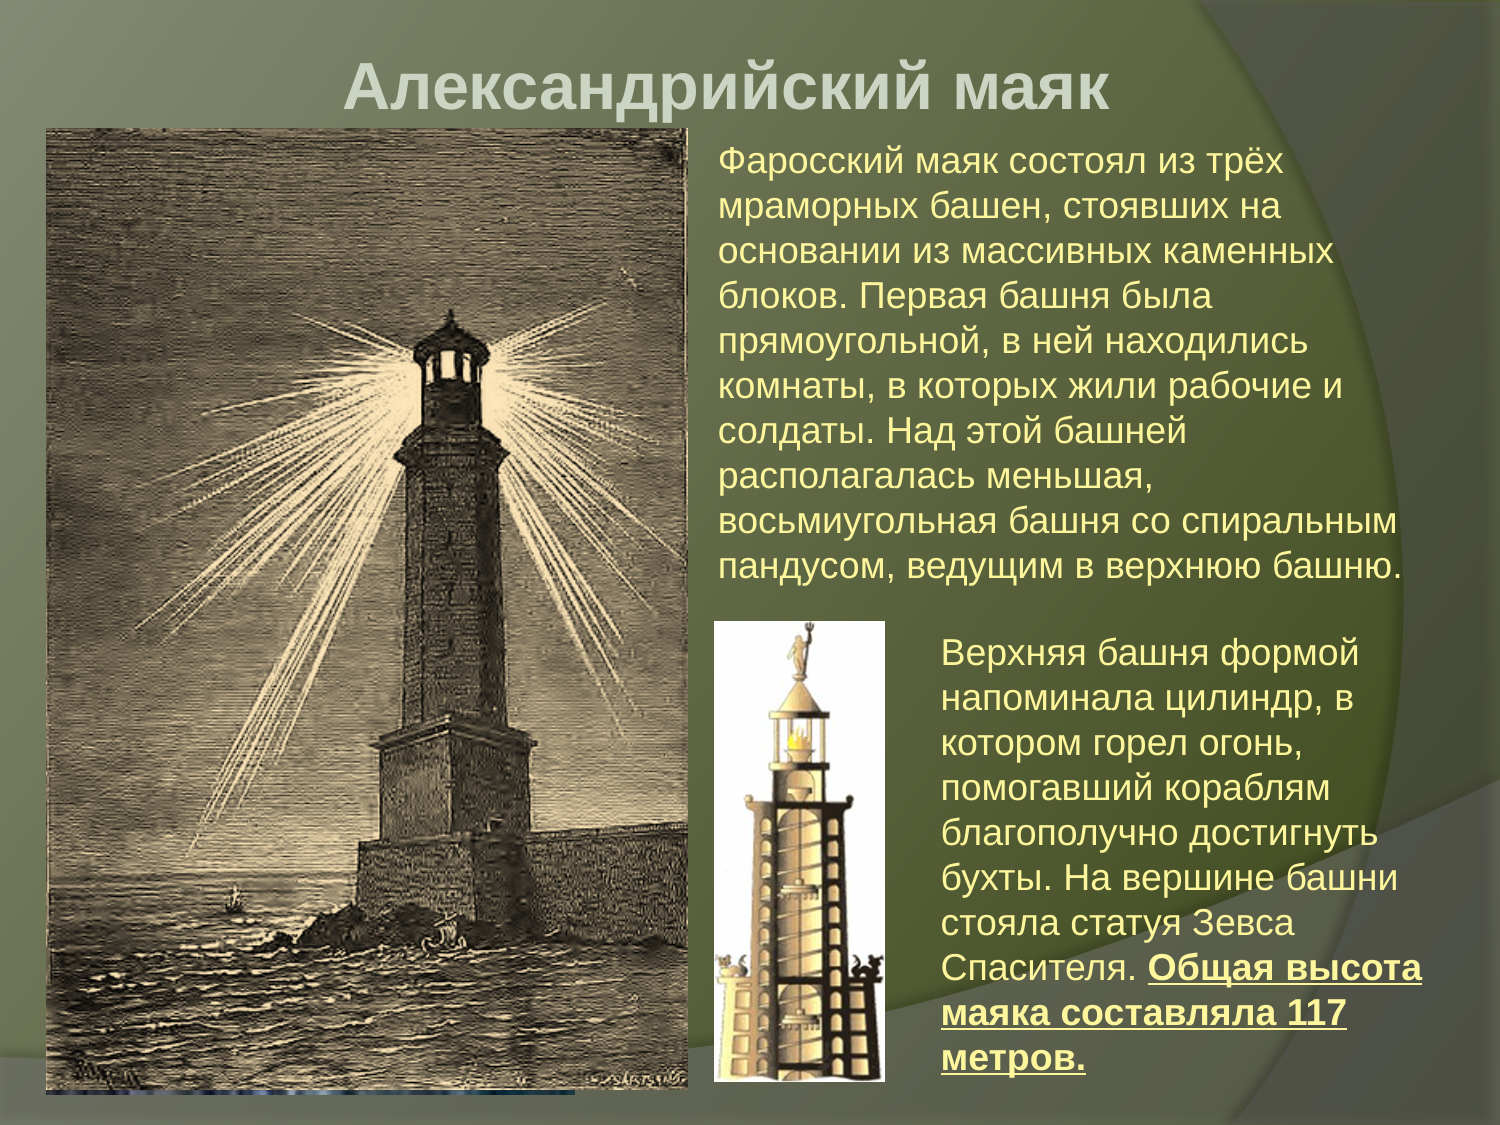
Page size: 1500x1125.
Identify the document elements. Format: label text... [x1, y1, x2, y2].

picture [714, 620, 885, 1083]
text_box Верхняя башня формой напоминала цилиндр, в котором горел огонь, помогавший кораблям благополучно достигнуть бухты. На вершине башни стояла статуя Зевса Спасителя. Общая высота маяка составляла 117 метров. [925, 621, 1477, 1086]
text_box Фаросский маяк состоял из трёх мраморных башен, стоявших на основании из массивных каменных блоков. Первая башня была прямоугольной, в ней находились комнаты, в которых жили рабочие и солдаты. Над этой башней располагалась меньшая, восьмиугольная башня со спиральным пандусом, ведущим в верхнюю башню. [703, 128, 1436, 594]
text_box Александрийский маяк [246, 35, 1207, 130]
picture [46, 128, 688, 1095]
